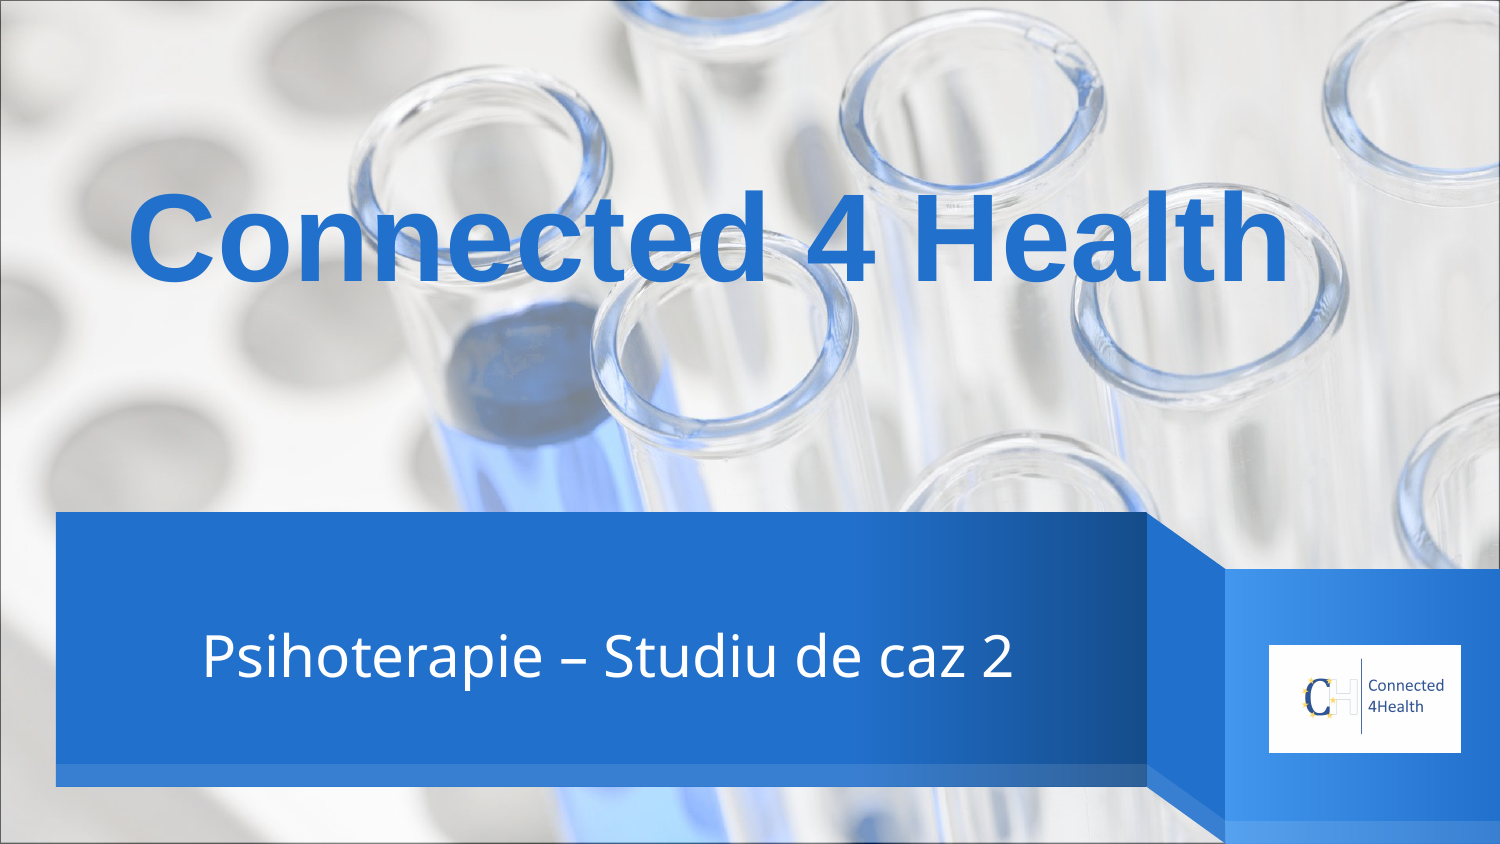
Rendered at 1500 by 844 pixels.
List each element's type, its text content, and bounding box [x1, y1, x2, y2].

picture [1269, 645, 1461, 753]
text_box Connected 4 Health [112, 148, 1367, 314]
title Psihoterapie – Studiu de caz 2 [53, 531, 1164, 733]
picture [0, 0, 1500, 844]
